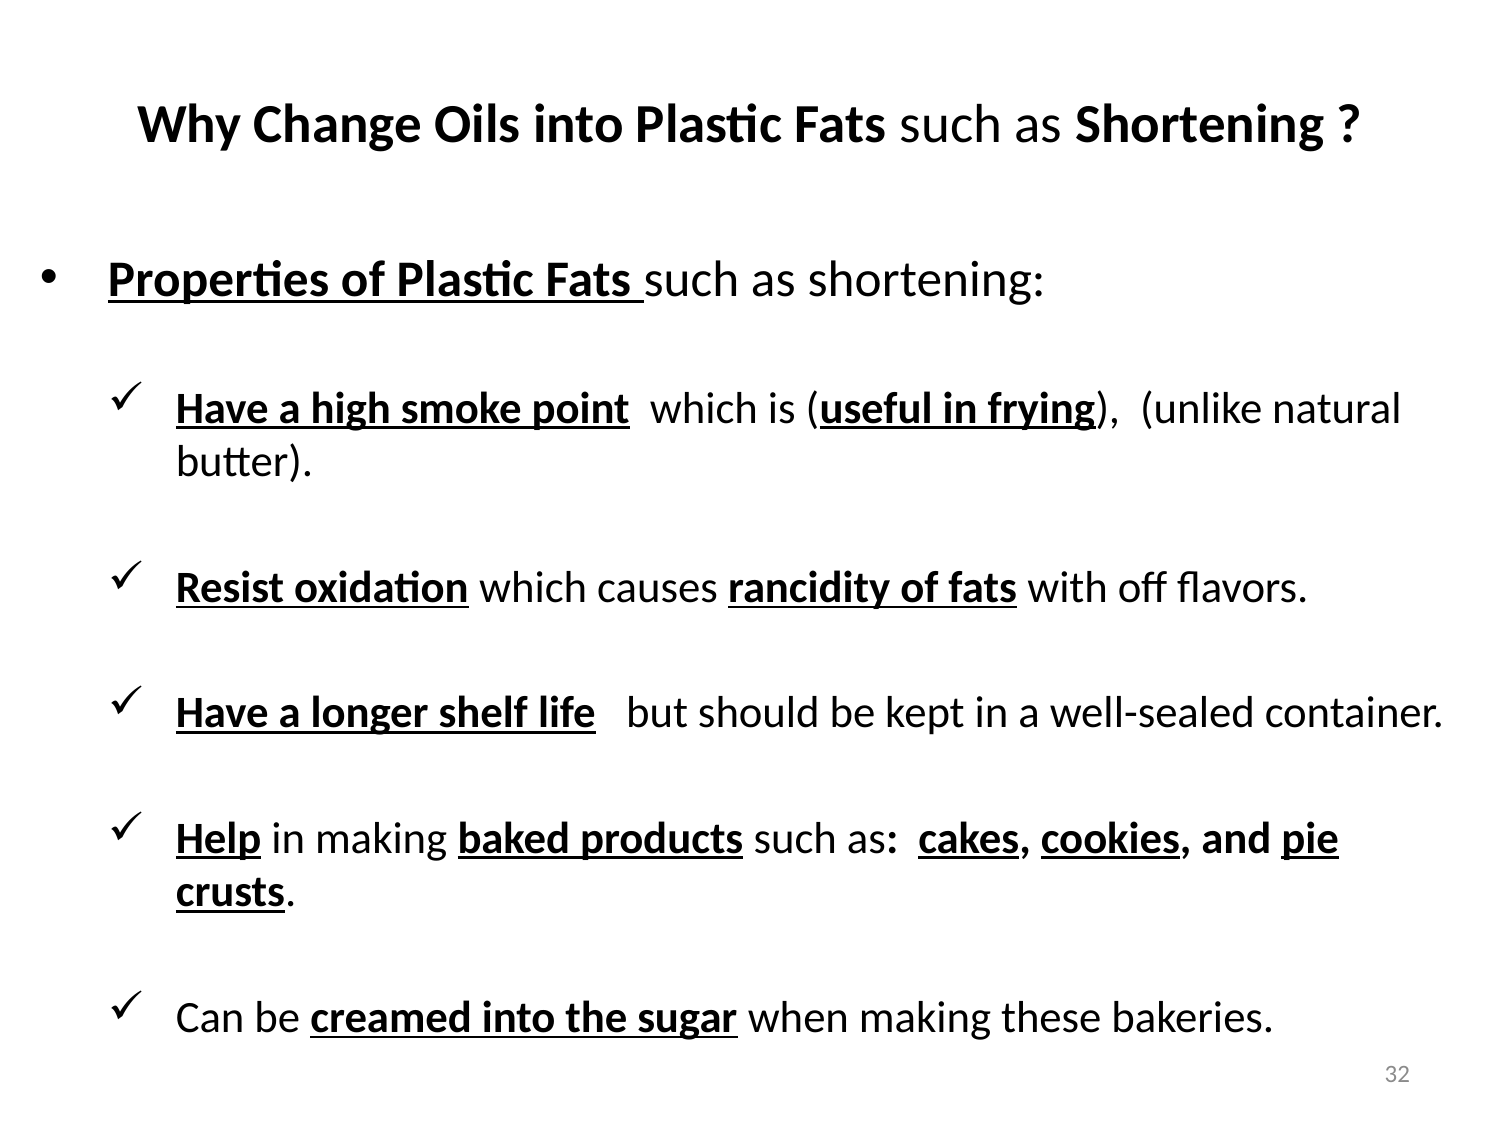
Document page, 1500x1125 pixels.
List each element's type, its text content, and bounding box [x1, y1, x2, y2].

subtitle Properties of Plastic Fats such as shortening: Have a high smoke point which is (useful in frying), (unlike natural butter). Resist oxidation which causes rancidity of fats with off flavors. Have a longer shelf life but should be kept in a well-sealed container. Help in making baked products such as: cakes, cookies, and pie crusts. Can be creamed into the sugar when making these bakeries. [24, 237, 1475, 1100]
slide_number 32 [1074, 1042, 1425, 1103]
title Why Change Oils into Plastic Fats such as Shortening ? [112, 0, 1388, 237]
